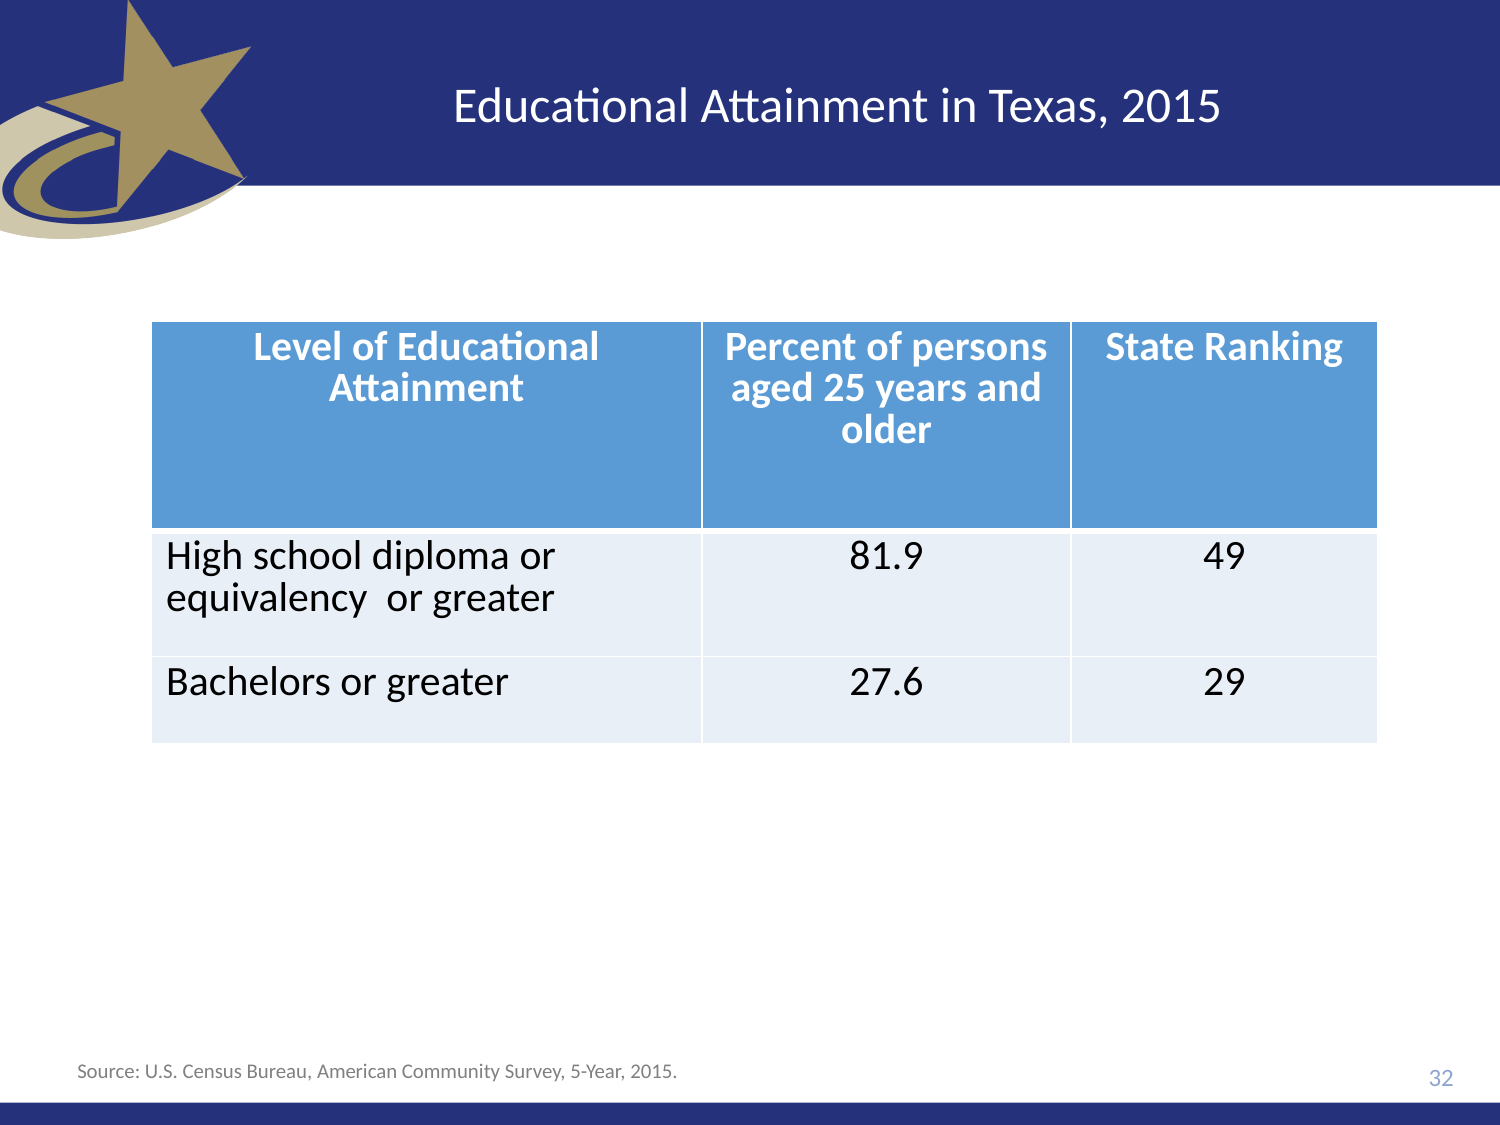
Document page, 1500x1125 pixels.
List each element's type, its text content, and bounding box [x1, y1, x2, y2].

table_cell 49 [1072, 534, 1377, 656]
picture [0, 0, 251, 239]
table_header Level of Educational Attainment [152, 322, 701, 528]
table_cell High school diploma or equivalency or greater [152, 534, 701, 656]
table_cell 27.6 [703, 657, 1070, 743]
table_cell 81.9 [703, 534, 1070, 656]
table_header Percent of persons aged 25 years and older [703, 322, 1070, 528]
slide_number 32 [1335, 1050, 1469, 1103]
table_header State Ranking [1072, 322, 1377, 528]
text_box Source: U.S. Census Bureau, American Community Survey, 5-Year, 2015. [62, 1050, 913, 1090]
title Educational Attainment in Texas, 2015 [275, 24, 1400, 188]
table_cell 29 [1072, 657, 1377, 743]
table_cell Bachelors or greater [152, 657, 701, 743]
